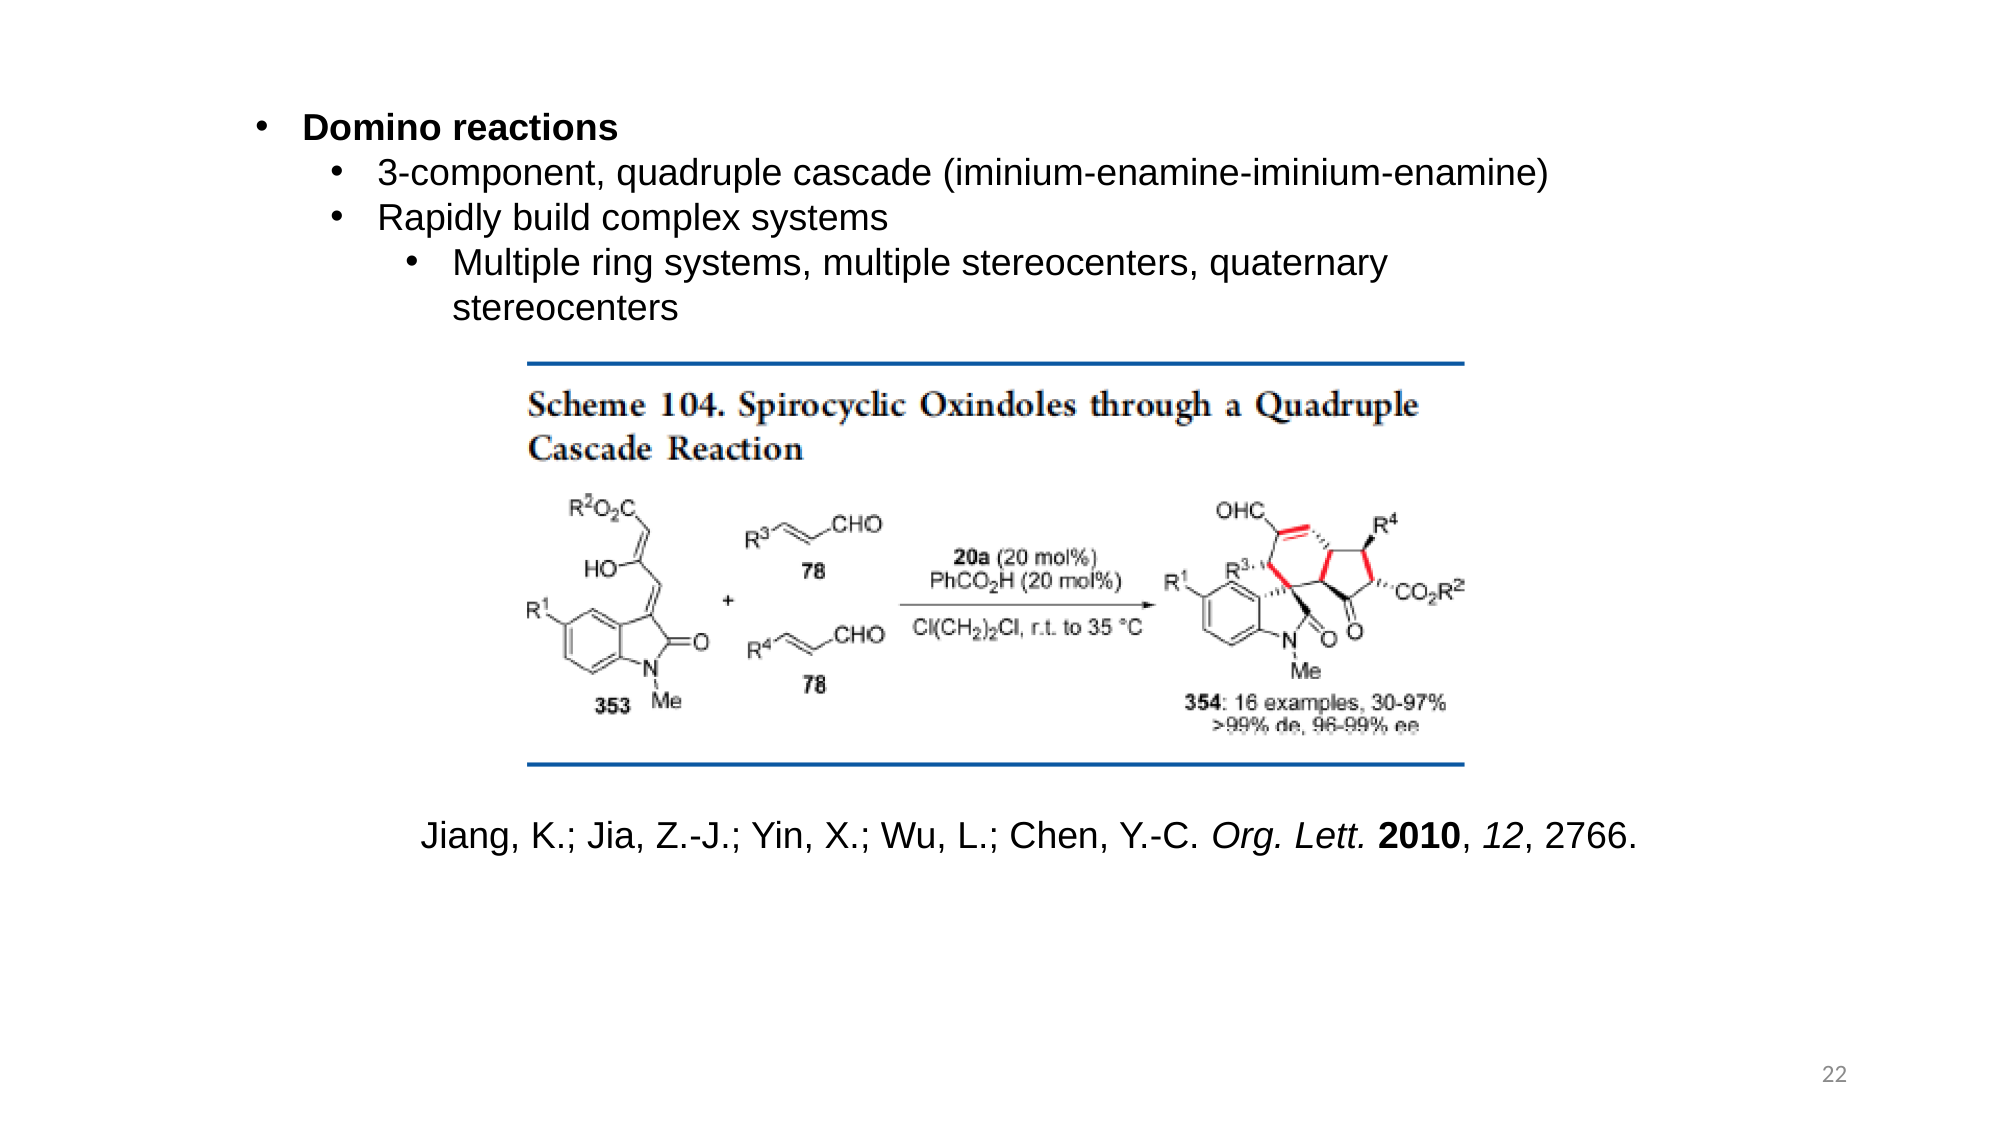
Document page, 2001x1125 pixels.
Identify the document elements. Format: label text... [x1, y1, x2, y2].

text_box Domino reactions 3-component, quadruple cascade (iminium-enamine-iminium-enamine) Rapidly build complex systems Multiple ring systems, multiple stereocenters, quaternary stereocenters [240, 96, 1581, 336]
picture [499, 347, 1500, 775]
slide_number 22 [1412, 1042, 1863, 1103]
text_box Jiang, K.; Jia, Z.-J.; Yin, X.; Wu, L.; Chen, Y.-C. Org. Lett. 2010, 12, 2766. [405, 803, 1654, 864]
